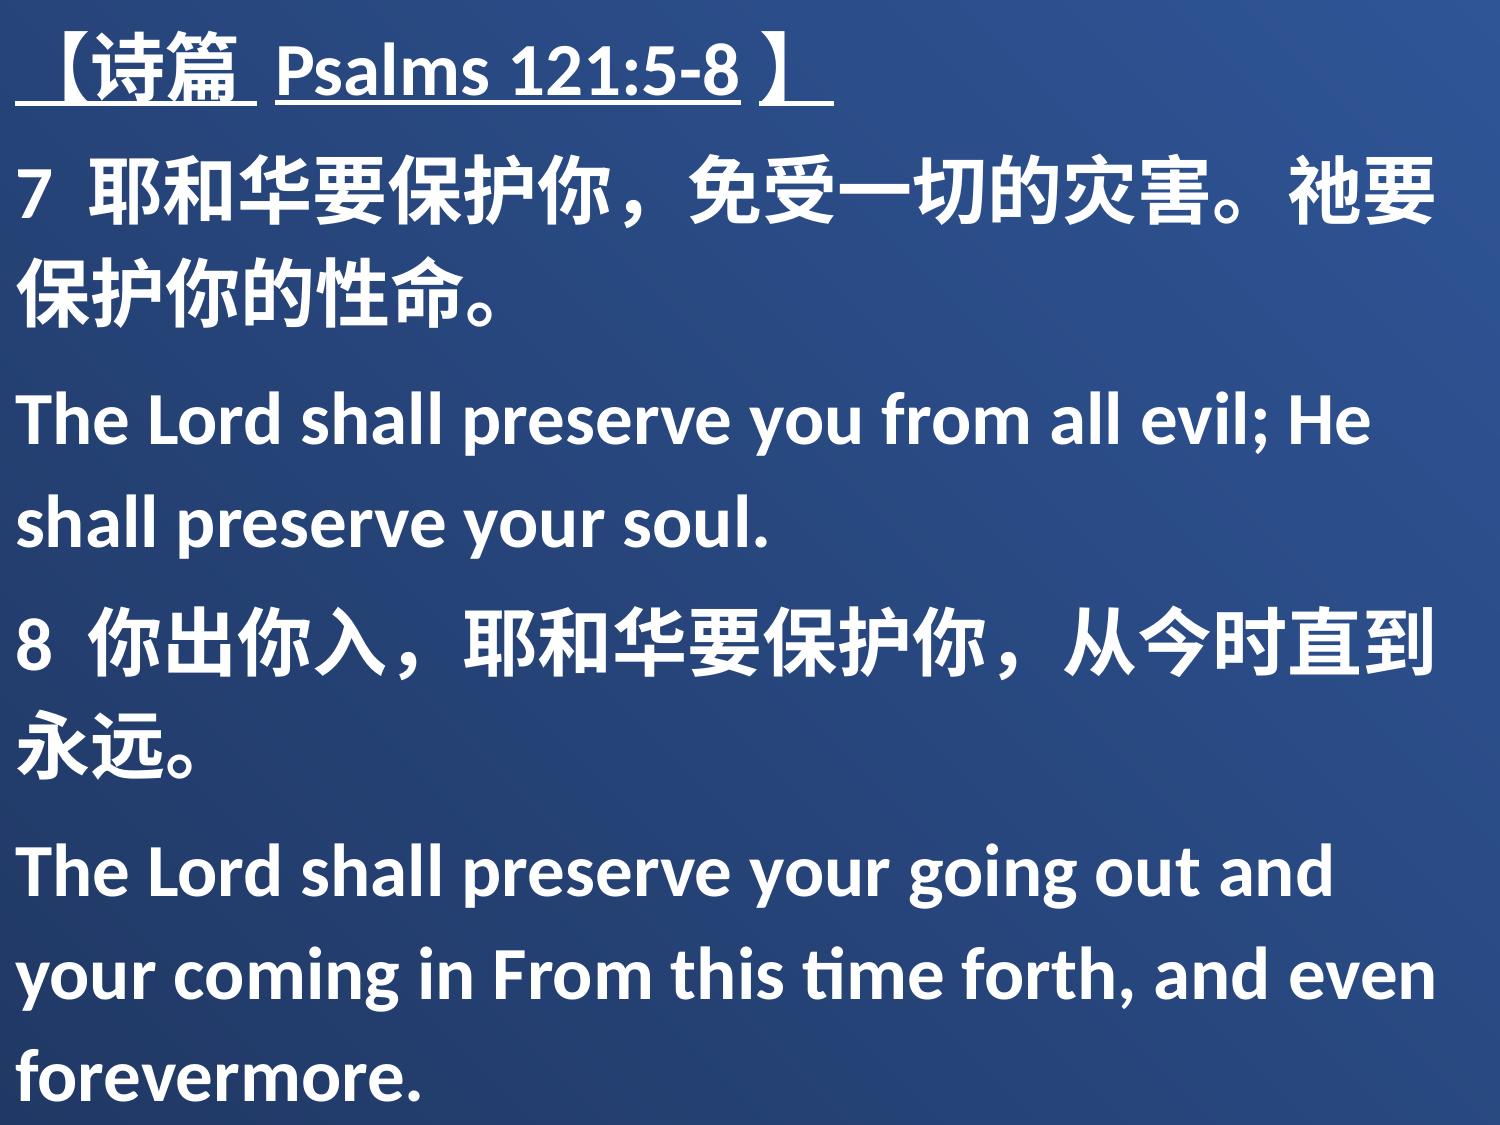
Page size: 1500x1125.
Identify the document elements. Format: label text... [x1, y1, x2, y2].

subtitle 【诗篇 Psalms 121:5-8】 7 耶和华要保护你，免受一切的灾害。祂要保护你的性命。 The Lord shall preserve you from all evil; He shall preserve your soul. 8 你出你入，耶和华要保护你，从今时直到永远。 The Lord shall preserve your going out and your coming in From this time forth, and even forevermore. [0, 0, 1500, 1125]
